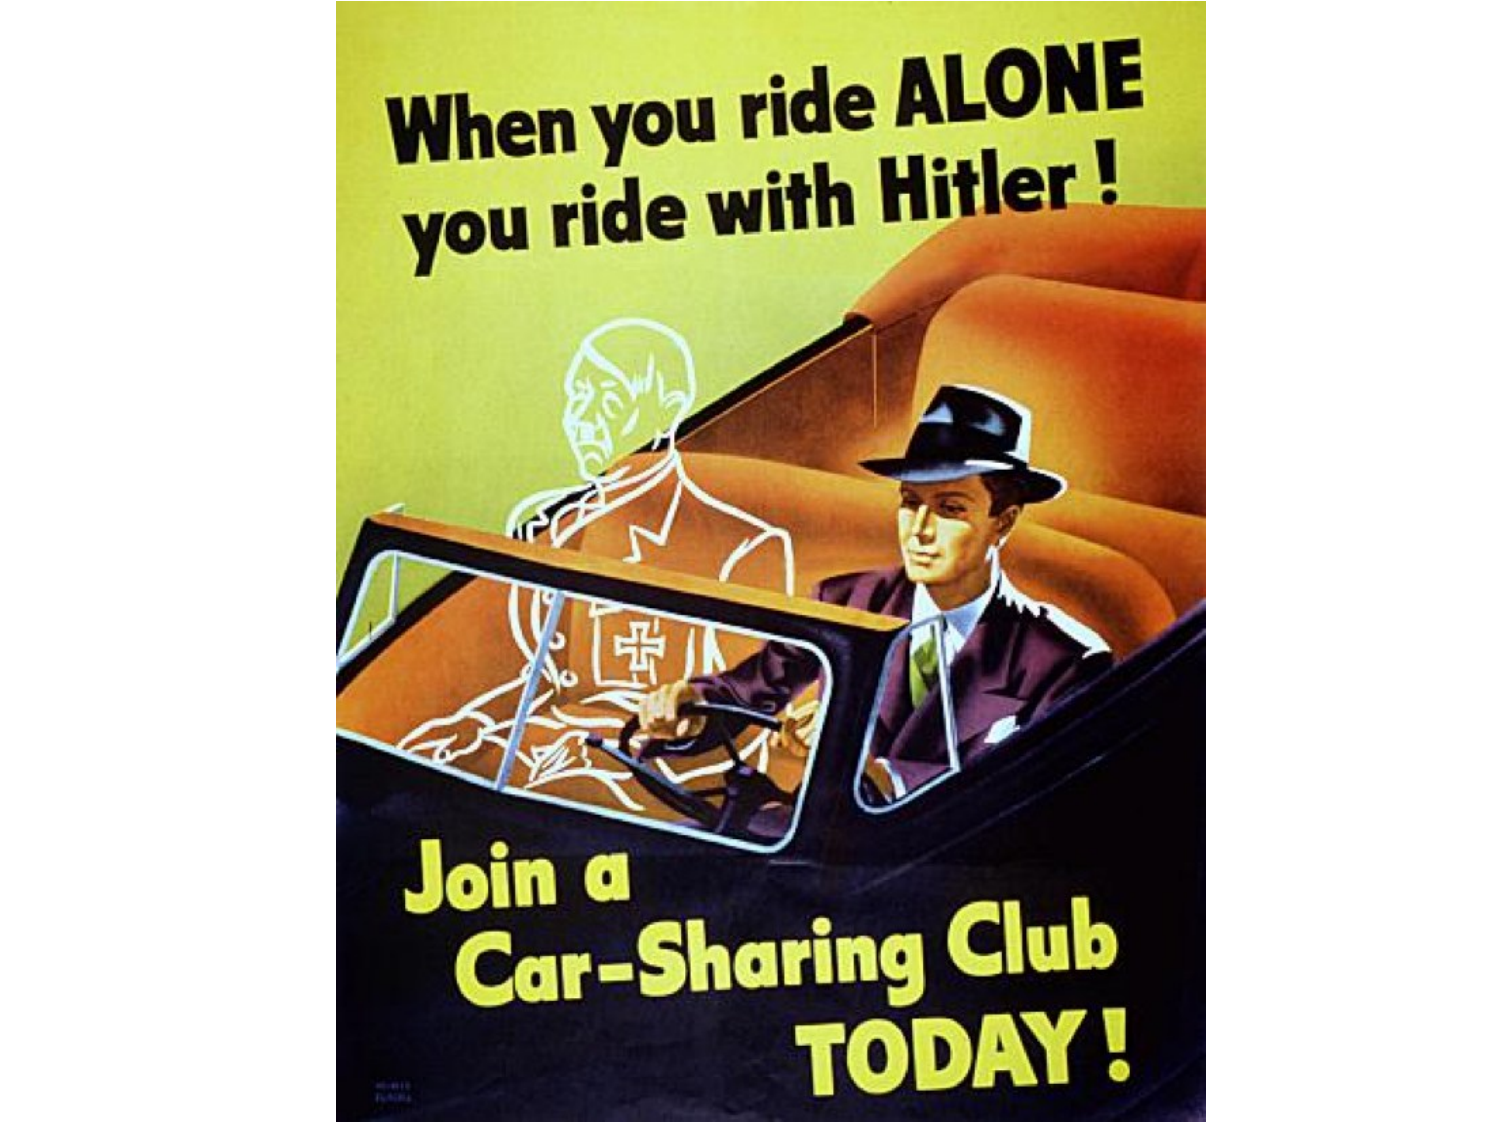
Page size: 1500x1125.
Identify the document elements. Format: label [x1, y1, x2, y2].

picture [336, 1, 1206, 1122]
